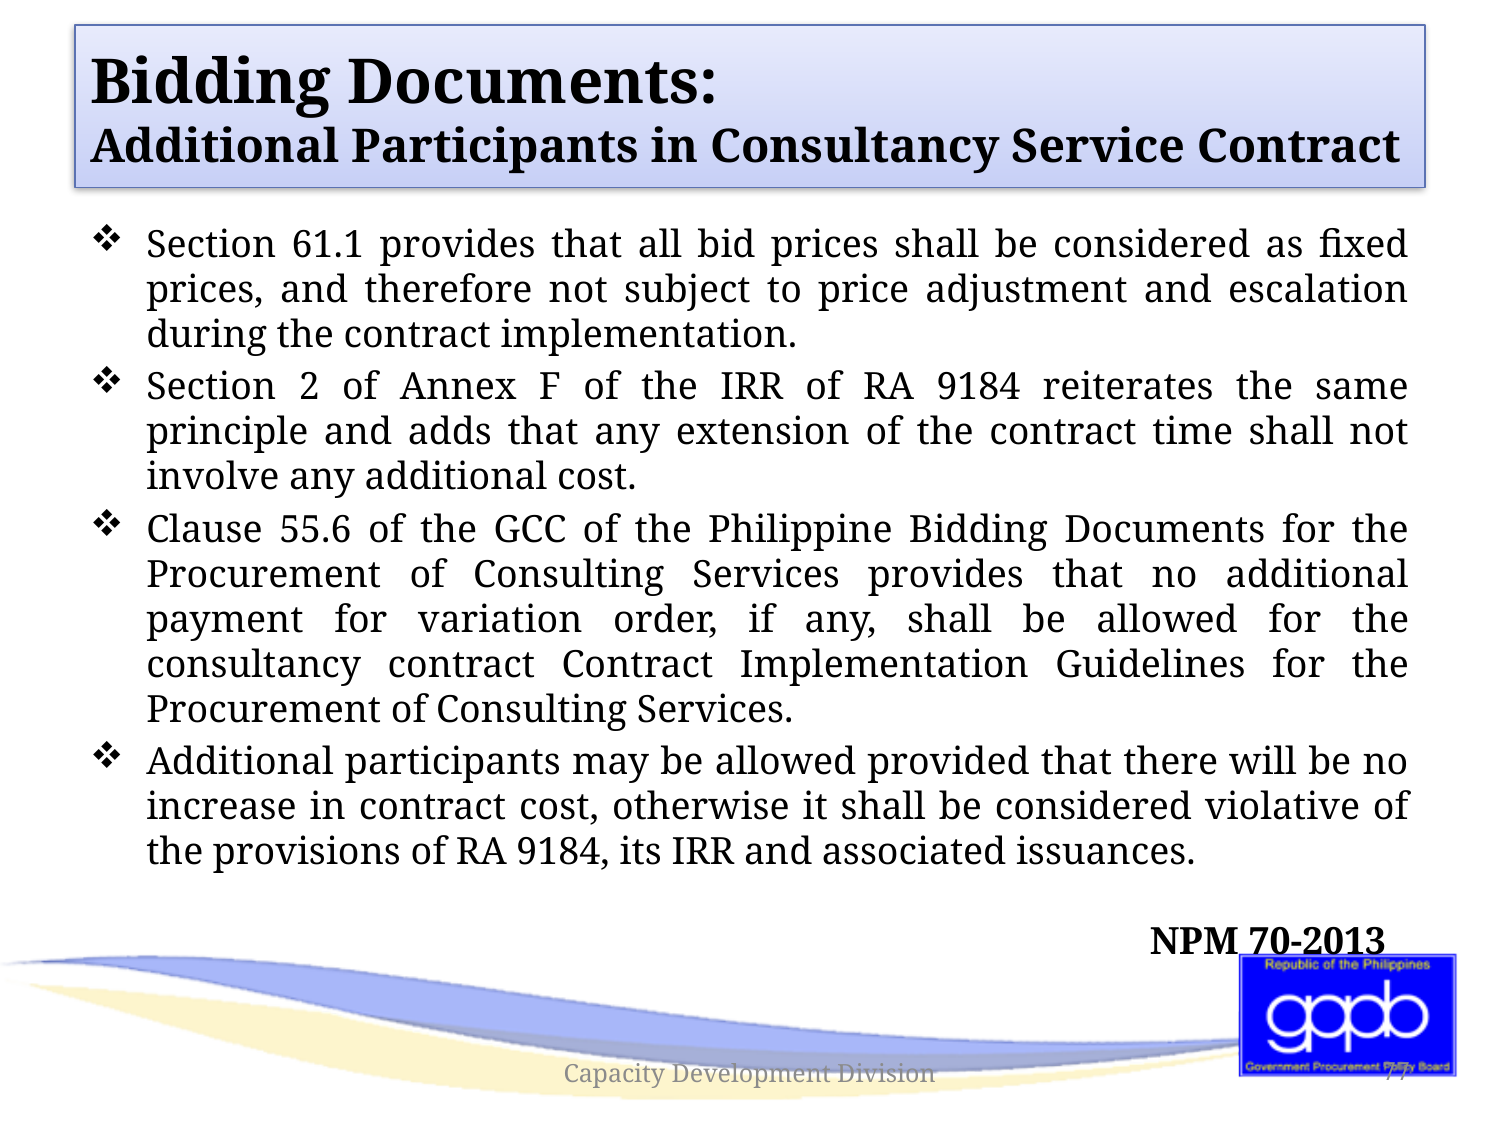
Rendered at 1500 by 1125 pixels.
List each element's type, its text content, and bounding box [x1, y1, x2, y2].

list Section 61.1 provides that all bid prices shall be considered as fixed prices, and therefore not subject to price adjustment and escalation during the contract implementation. Section 2 of Annex F of the IRR of RA 9184 reiterates the same principle and adds that any extension of the contract time shall not involve any additional cost. Clause 55.6 of the GCC of the Philippine Bidding Documents for the Procurement of Consulting Services provides that no additional payment for variation order, if any, shall be allowed for the consultancy contract Contract Implementation Guidelines for the Procurement of Consulting Services. Additional participants may be allowed provided that there will be no increase in contract cost, otherwise it shall be considered violative of the provisions of RA 9184, its IRR and associated issuances. NPM 70-2013 [75, 212, 1425, 975]
picture [0, 0, 1500, 1125]
title Bidding Documents: Additional Participants in Consultancy Service Contract [74, 24, 1426, 188]
footer Capacity Development Division [512, 1042, 988, 1103]
slide_number 77 [1074, 1042, 1425, 1103]
